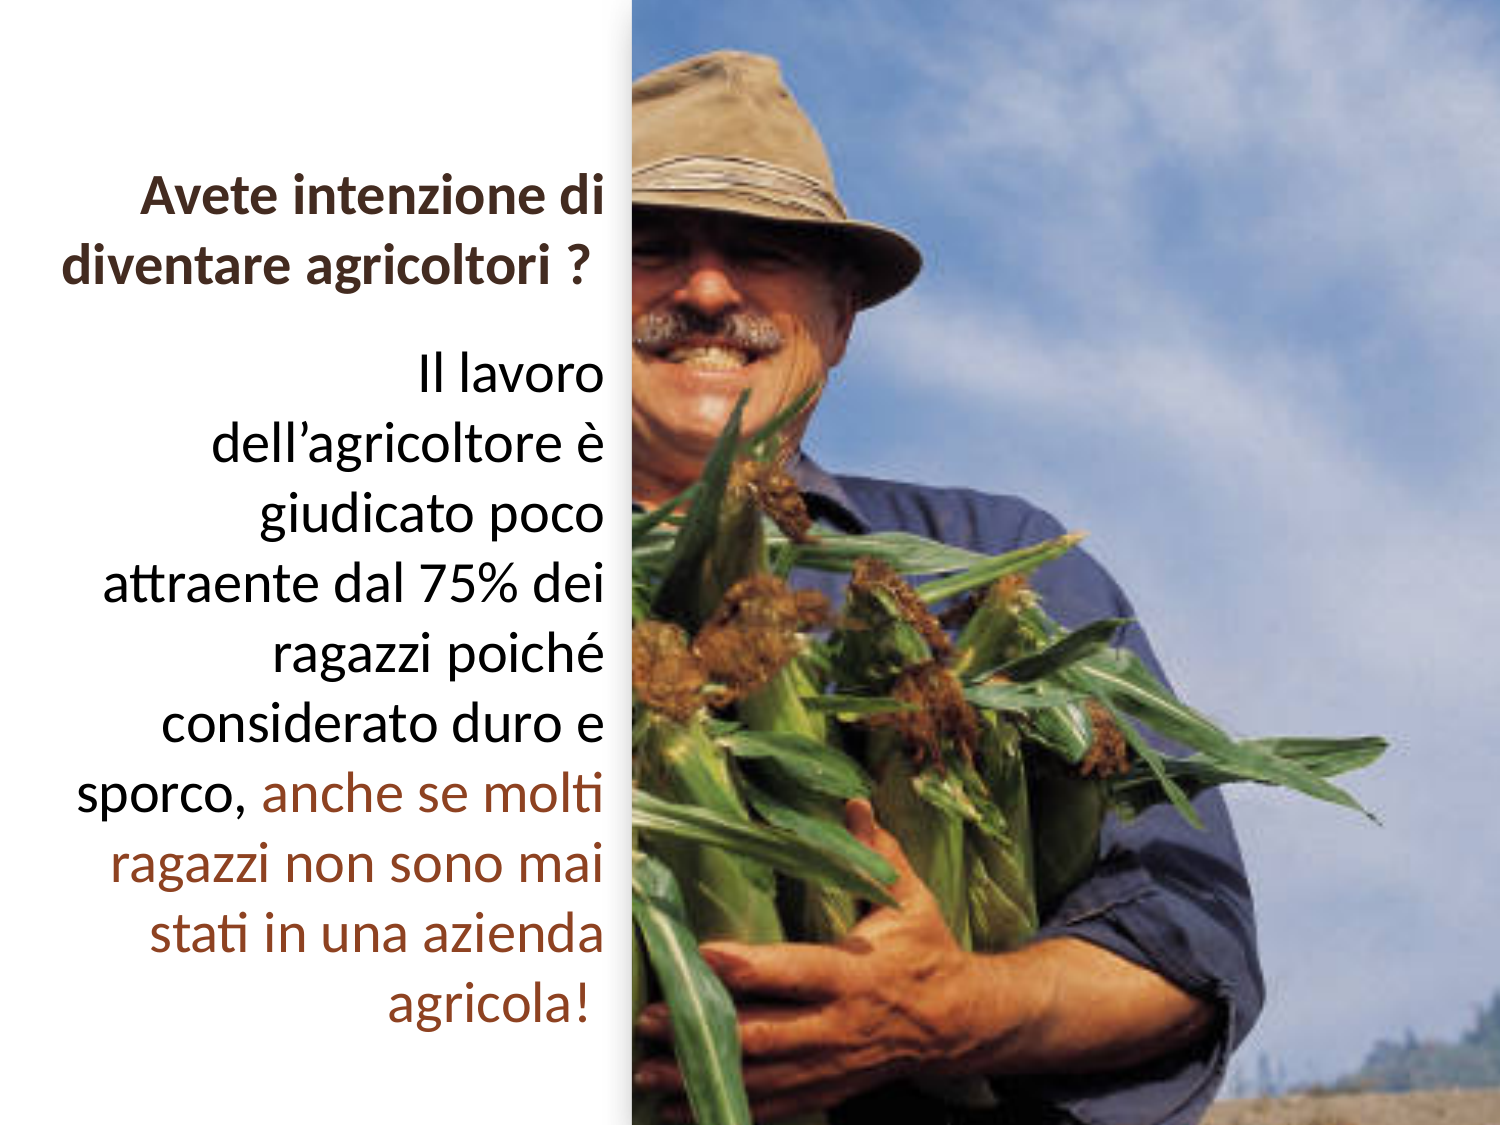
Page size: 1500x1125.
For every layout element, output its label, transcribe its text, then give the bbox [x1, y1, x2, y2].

text_box Avete intenzione di diventare agricoltori ? Il lavoro dell’agricoltore è giudicato poco attraente dal 75% dei ragazzi poiché considerato duro e sporco, anche se molti ragazzi non sono mai stati in una azienda agricola! [41, 149, 615, 1042]
picture [631, 0, 1500, 1125]
